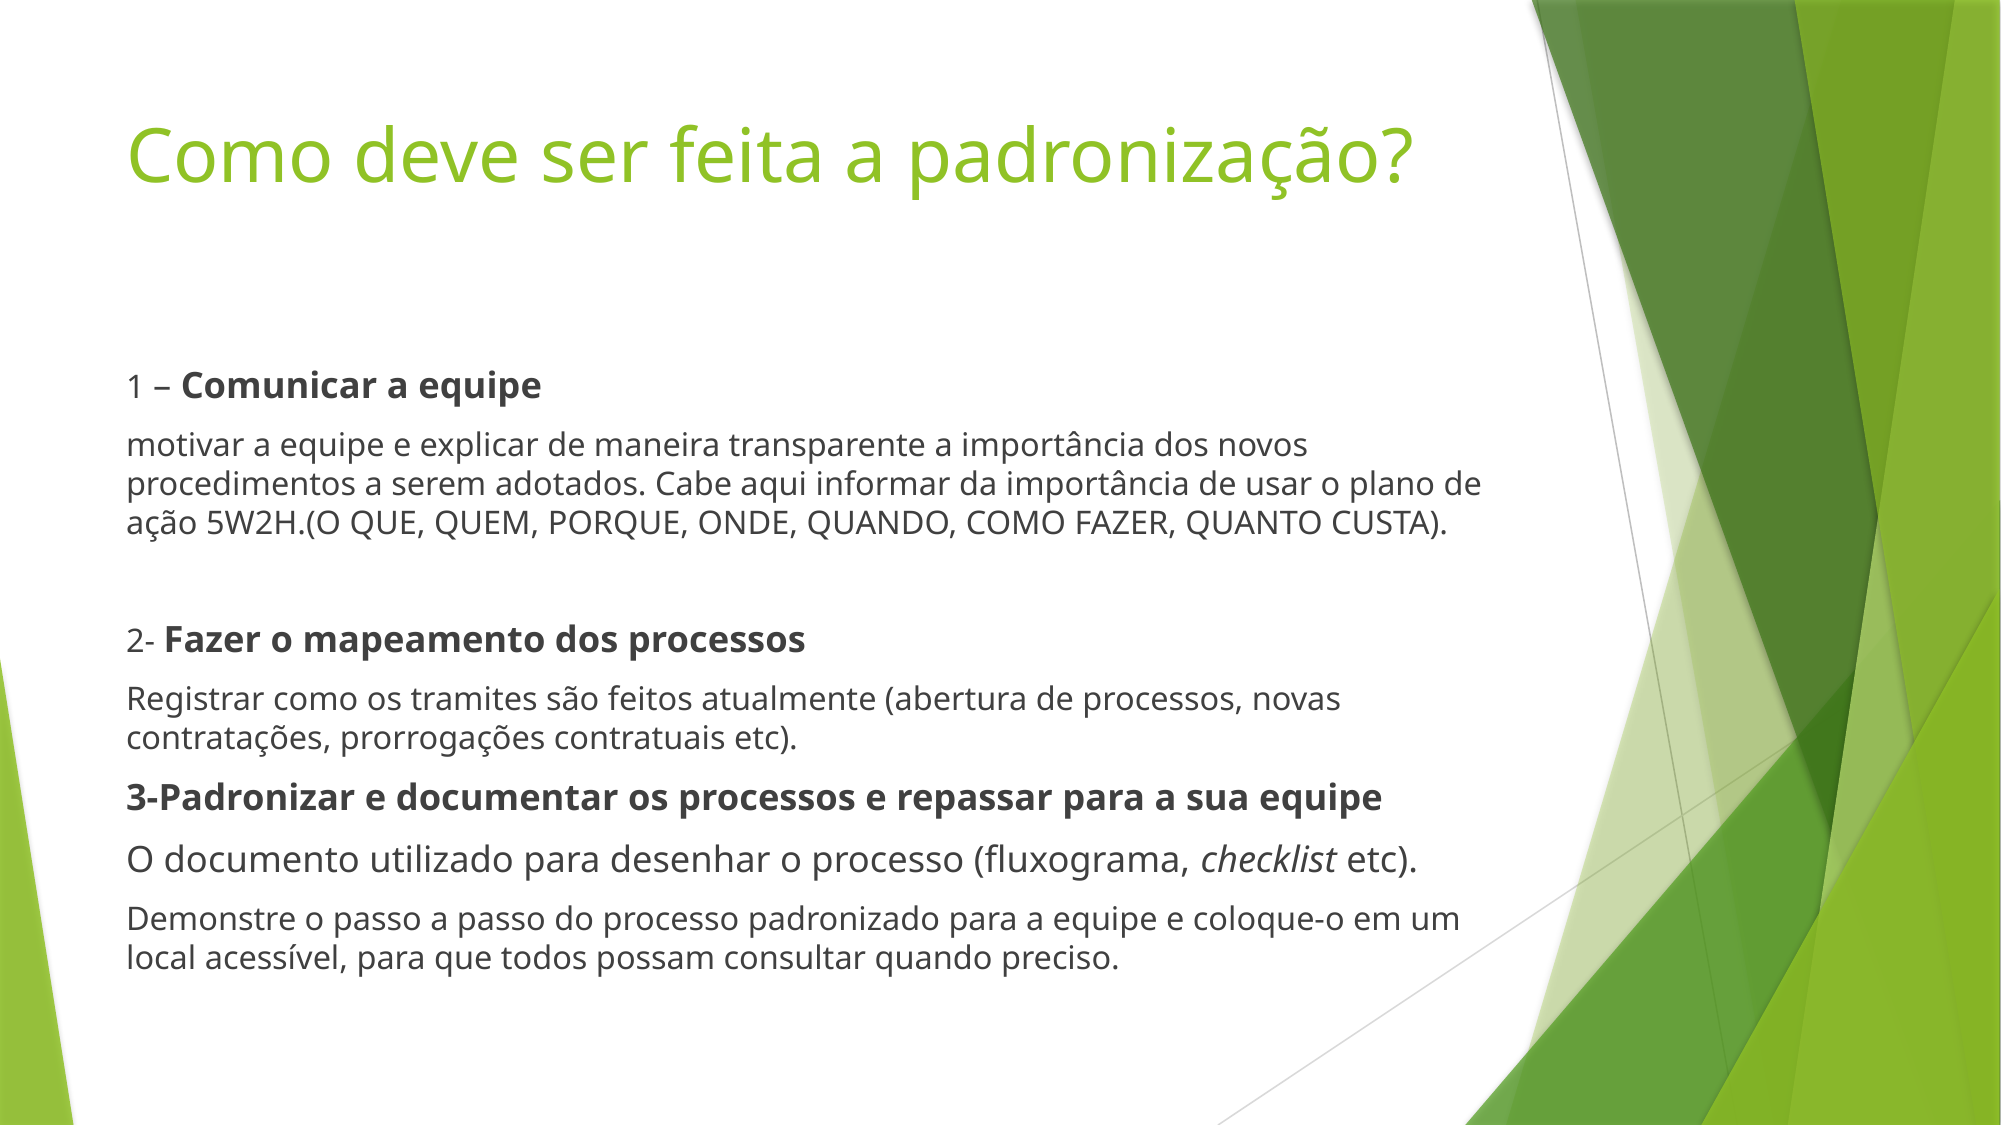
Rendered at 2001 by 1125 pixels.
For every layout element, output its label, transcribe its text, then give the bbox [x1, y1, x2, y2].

title Como deve ser feita a padronização? [111, 99, 1522, 317]
list 1 – Comunicar a equipe motivar a equipe e explicar de maneira transparente a importância dos novos procedimentos a serem adotados. Cabe aqui informar da importância de usar o plano de ação 5W2H.(O QUE, QUEM, PORQUE, ONDE, QUANDO, COMO FAZER, QUANTO CUSTA). 2- Fazer o mapeamento dos processos Registrar como os tramites são feitos atualmente (abertura de processos, novas contratações, prorrogações contratuais etc). 3-Padronizar e documentar os processos e repassar para a sua equipe O documento utilizado para desenhar o processo (fluxograma, checklist etc). Demonstre o passo a passo do processo padronizado para a equipe e coloque-o em um local acessível, para que todos possam consultar quando preciso. [111, 354, 1522, 992]
